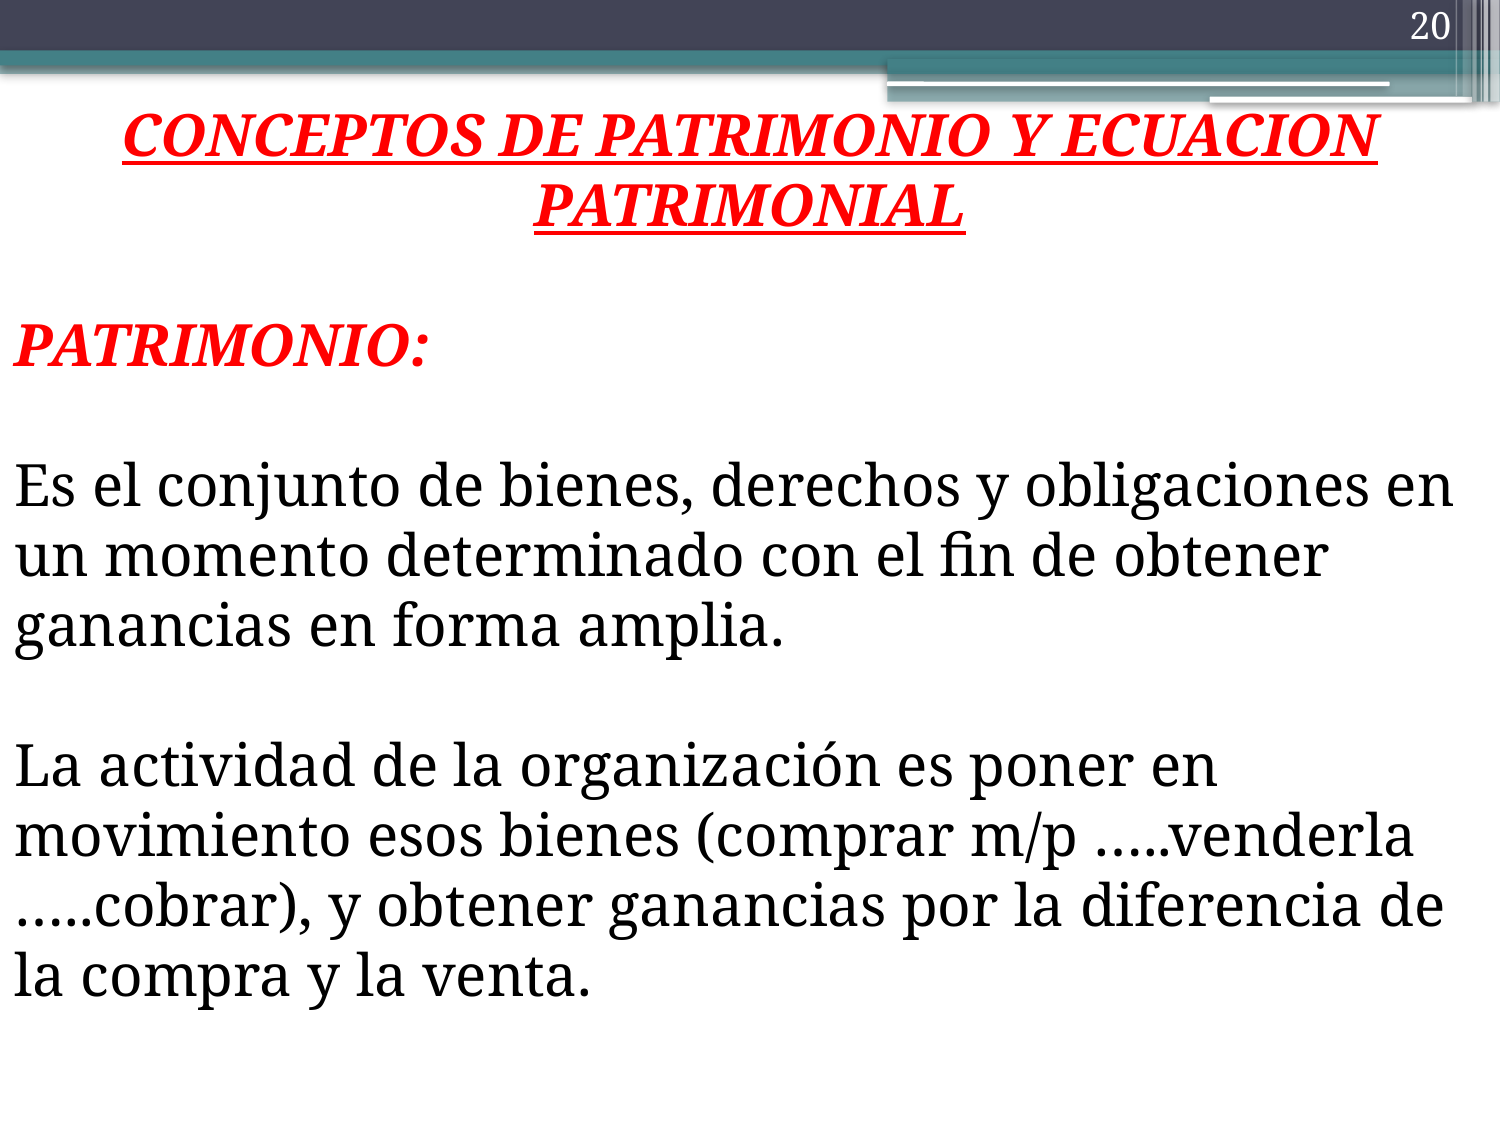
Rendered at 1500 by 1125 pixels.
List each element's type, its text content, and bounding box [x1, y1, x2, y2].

slide_number 20 [1341, 0, 1466, 61]
text_box CONCEPTOS DE PATRIMONIO Y ECUACION PATRIMONIAL PATRIMONIO: Es el conjunto de bienes, derechos y obligaciones en un momento determinado con el fin de obtener ganancias en forma amplia. La actividad de la organización es poner en movimiento esos bienes (comprar m/p …..venderla …..cobrar), y obtener ganancias por la diferencia de la compra y la venta. [0, 90, 1500, 1086]
